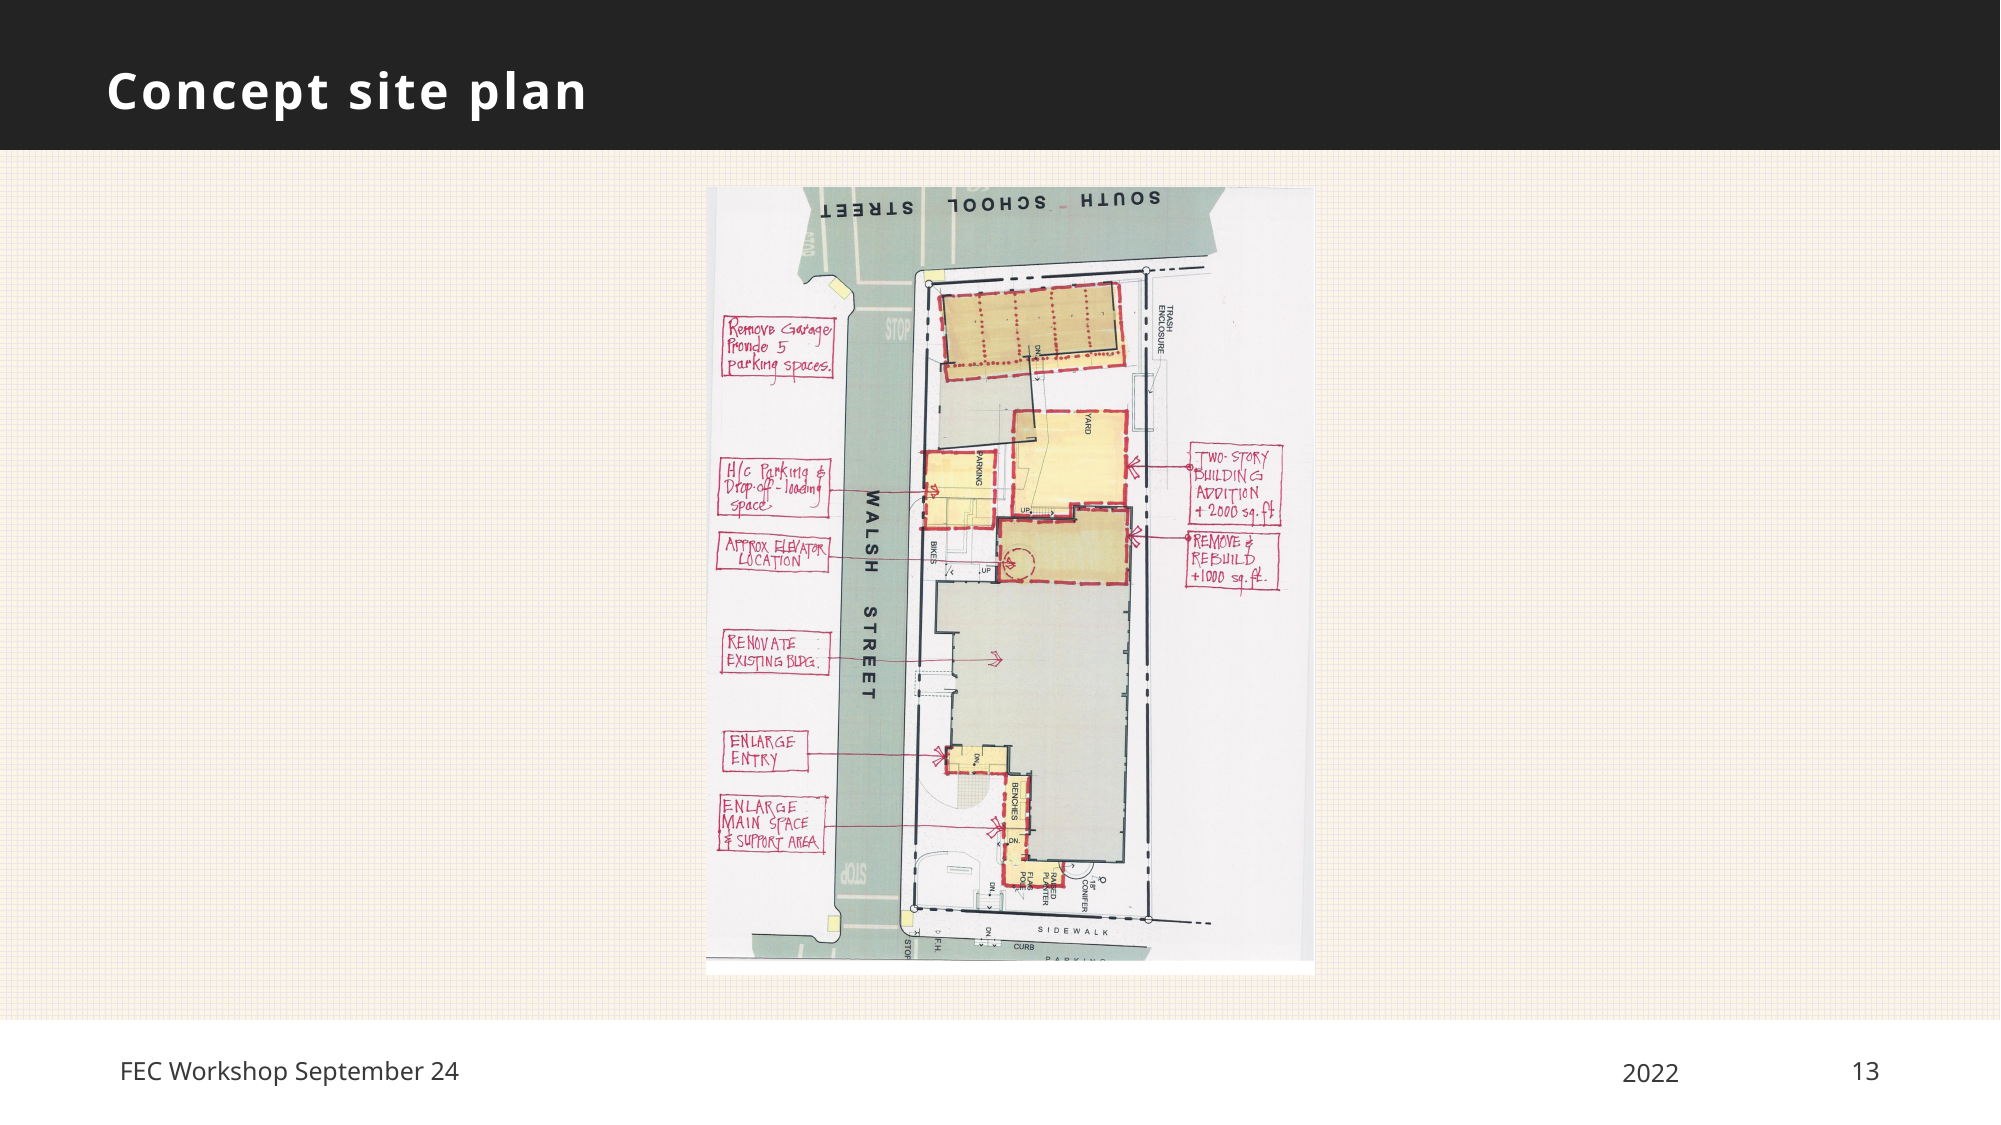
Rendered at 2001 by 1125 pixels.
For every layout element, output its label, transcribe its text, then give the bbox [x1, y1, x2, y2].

title Concept site plan [88, 36, 919, 147]
slide_number 13 [1756, 1042, 1896, 1103]
footer FEC Workshop September 24 [104, 1042, 1137, 1103]
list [706, 187, 1315, 975]
slide_number 2022 [1196, 1042, 1695, 1103]
